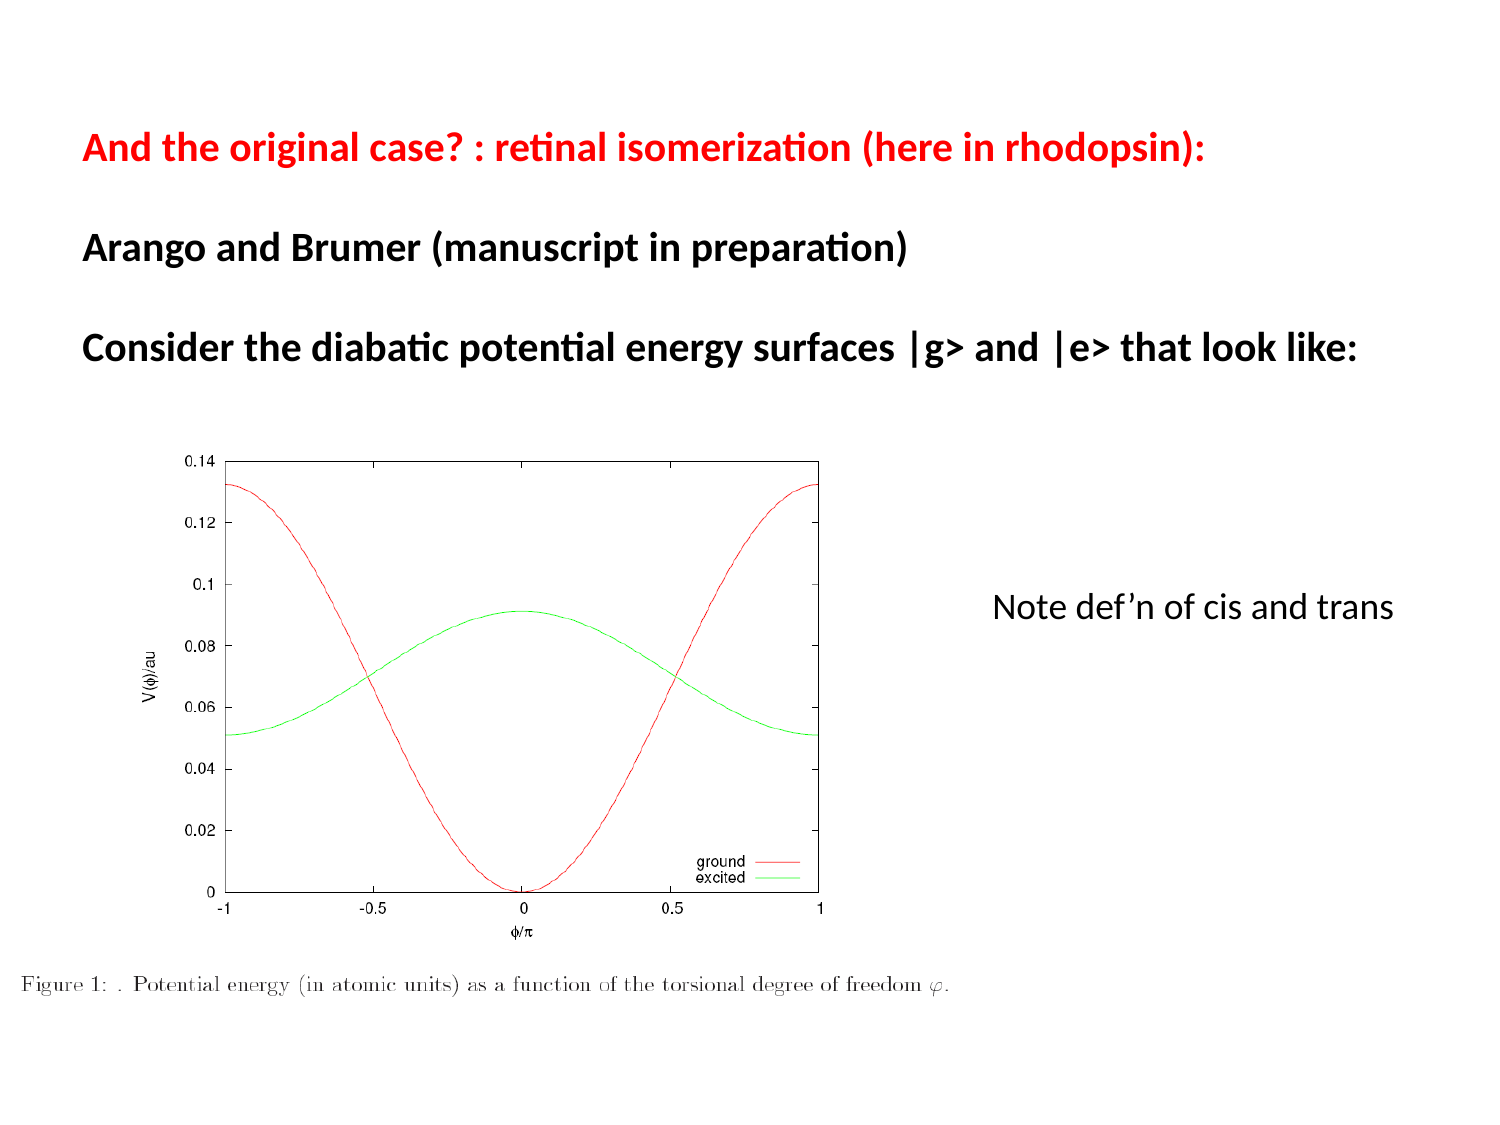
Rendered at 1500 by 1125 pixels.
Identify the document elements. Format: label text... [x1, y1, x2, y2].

text_box And the original case? : retinal isomerization (here in rhodopsin): Arango and Brumer (manuscript in preparation) Consider the diabatic potential energy surfaces |g> and |e> that look like: [67, 112, 1374, 478]
picture [0, 424, 968, 1034]
text_box Note def’n of cis and trans [977, 574, 1410, 635]
